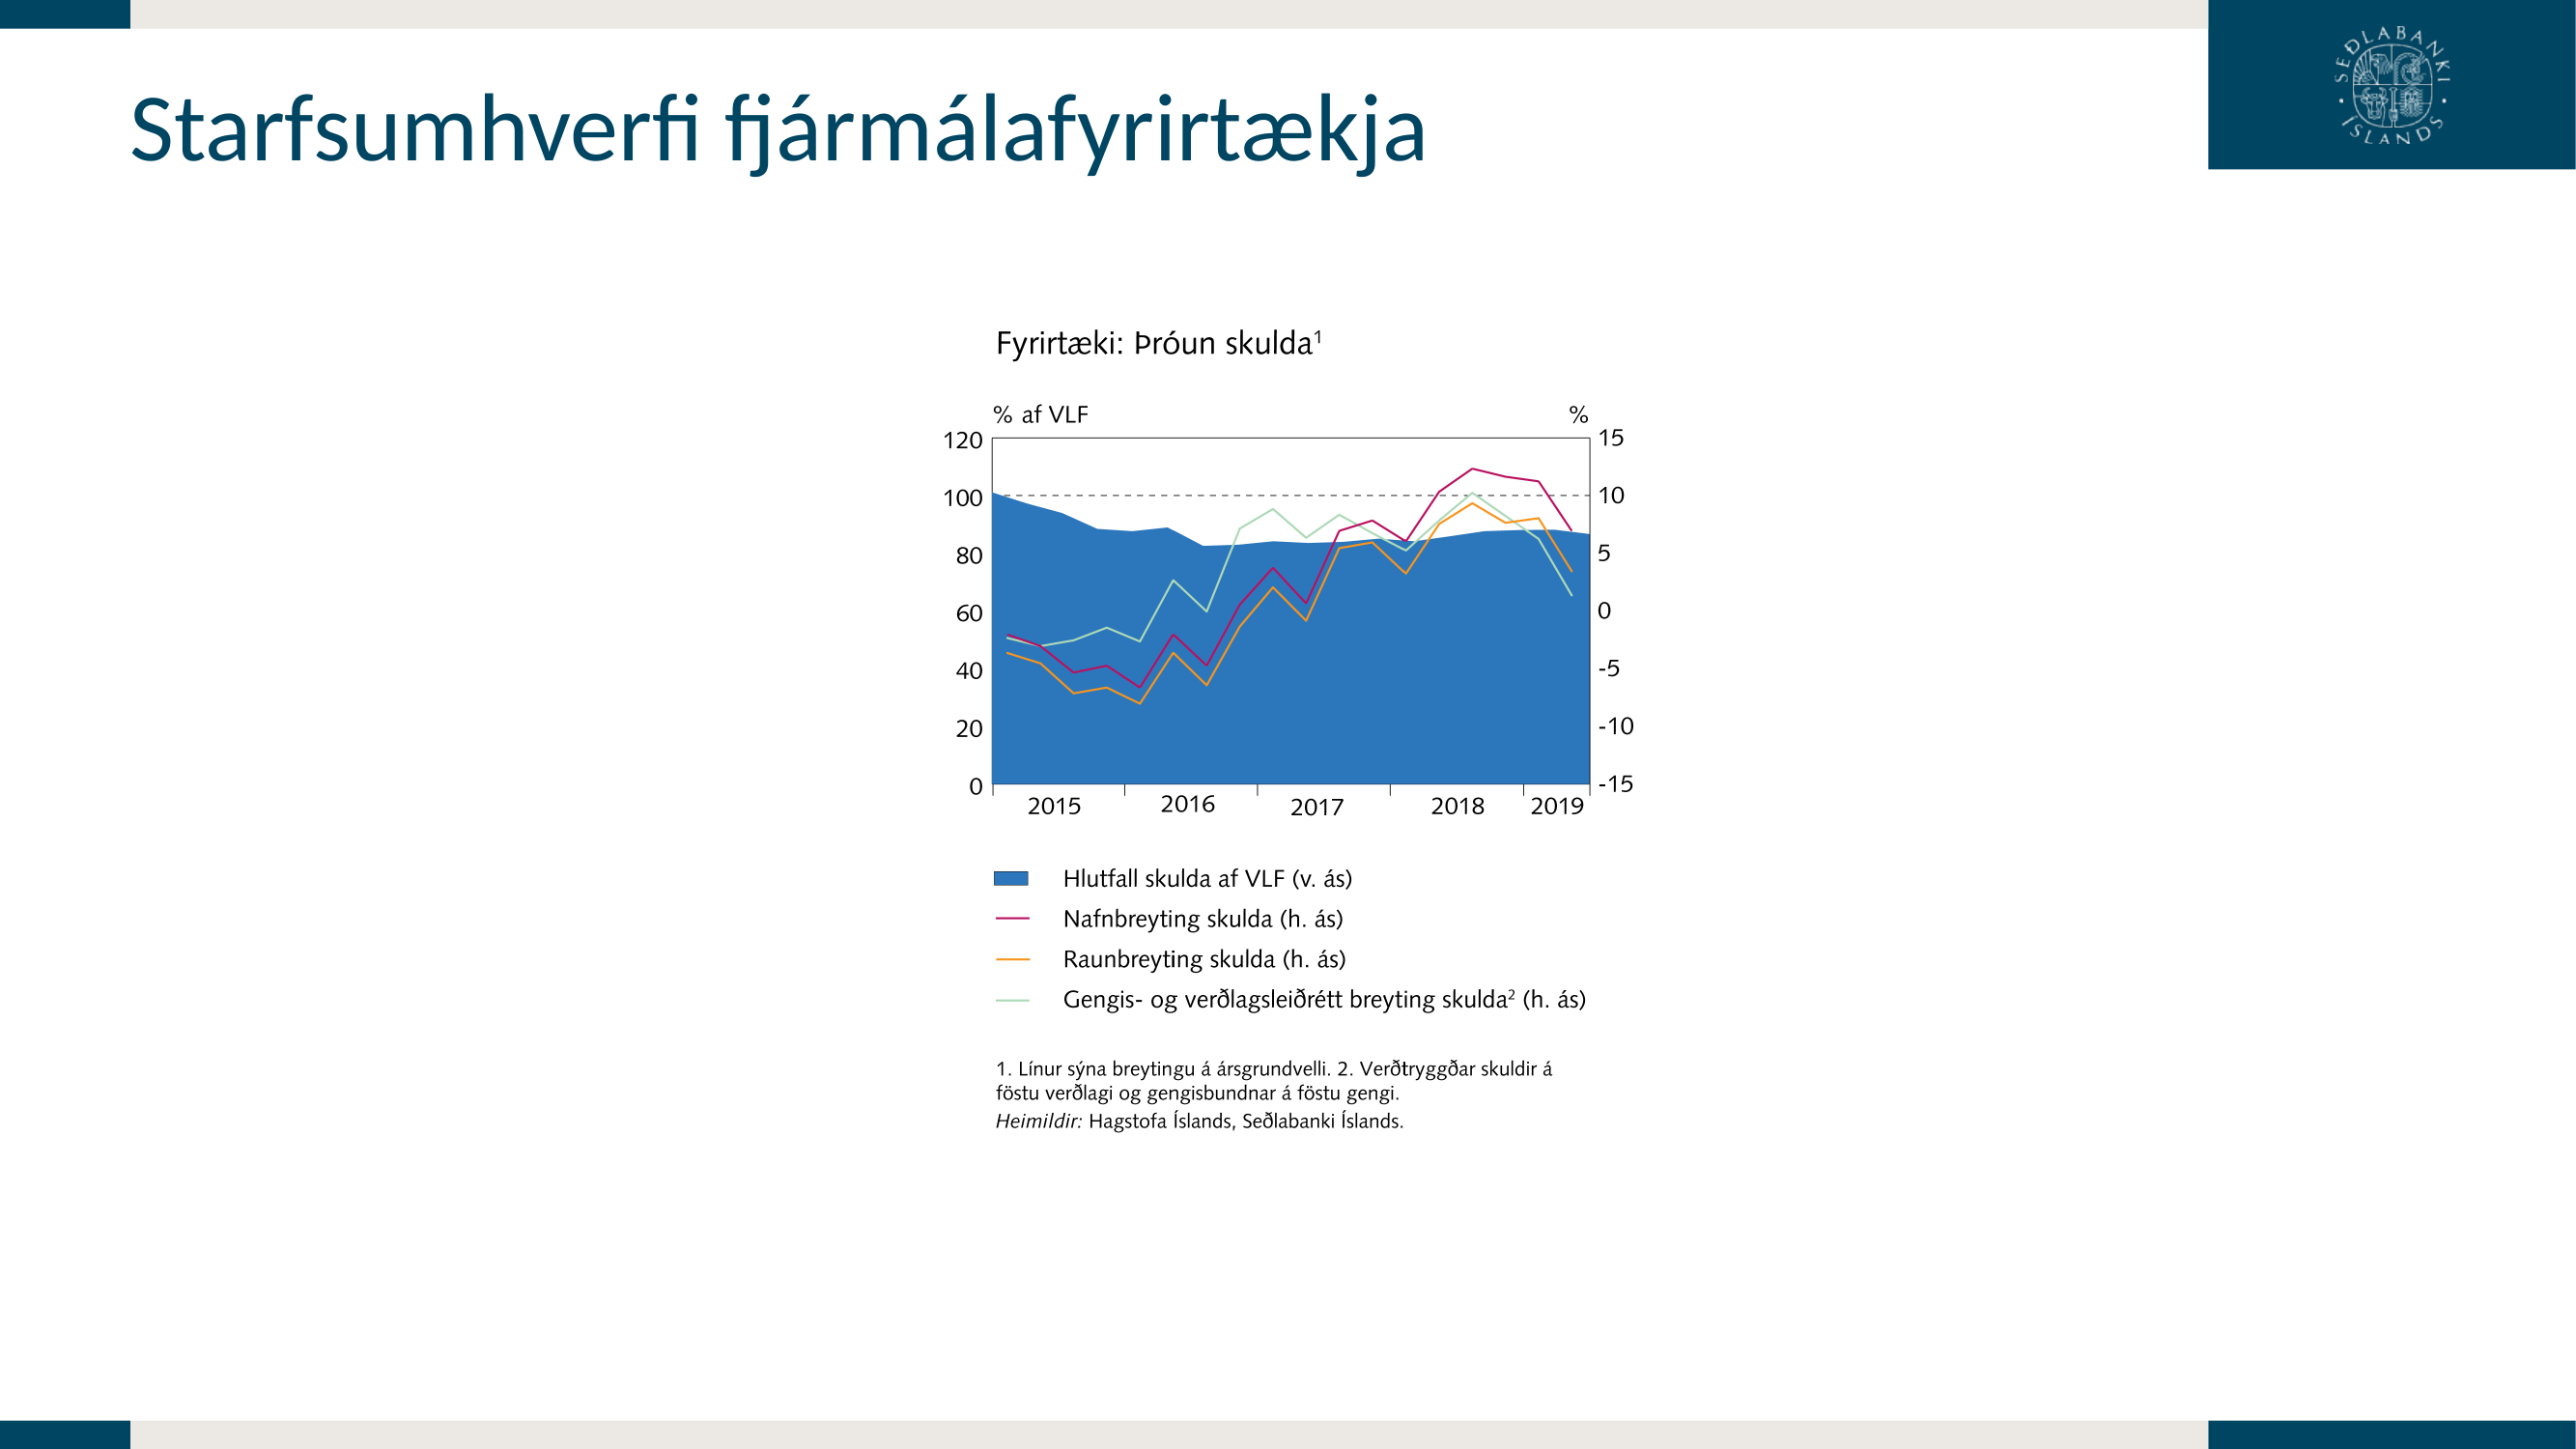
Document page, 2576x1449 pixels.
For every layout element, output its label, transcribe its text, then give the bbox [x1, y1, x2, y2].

title Starfsumhverfi fjármálafyrirtækja [129, 86, 2178, 290]
picture [942, 316, 1634, 1133]
